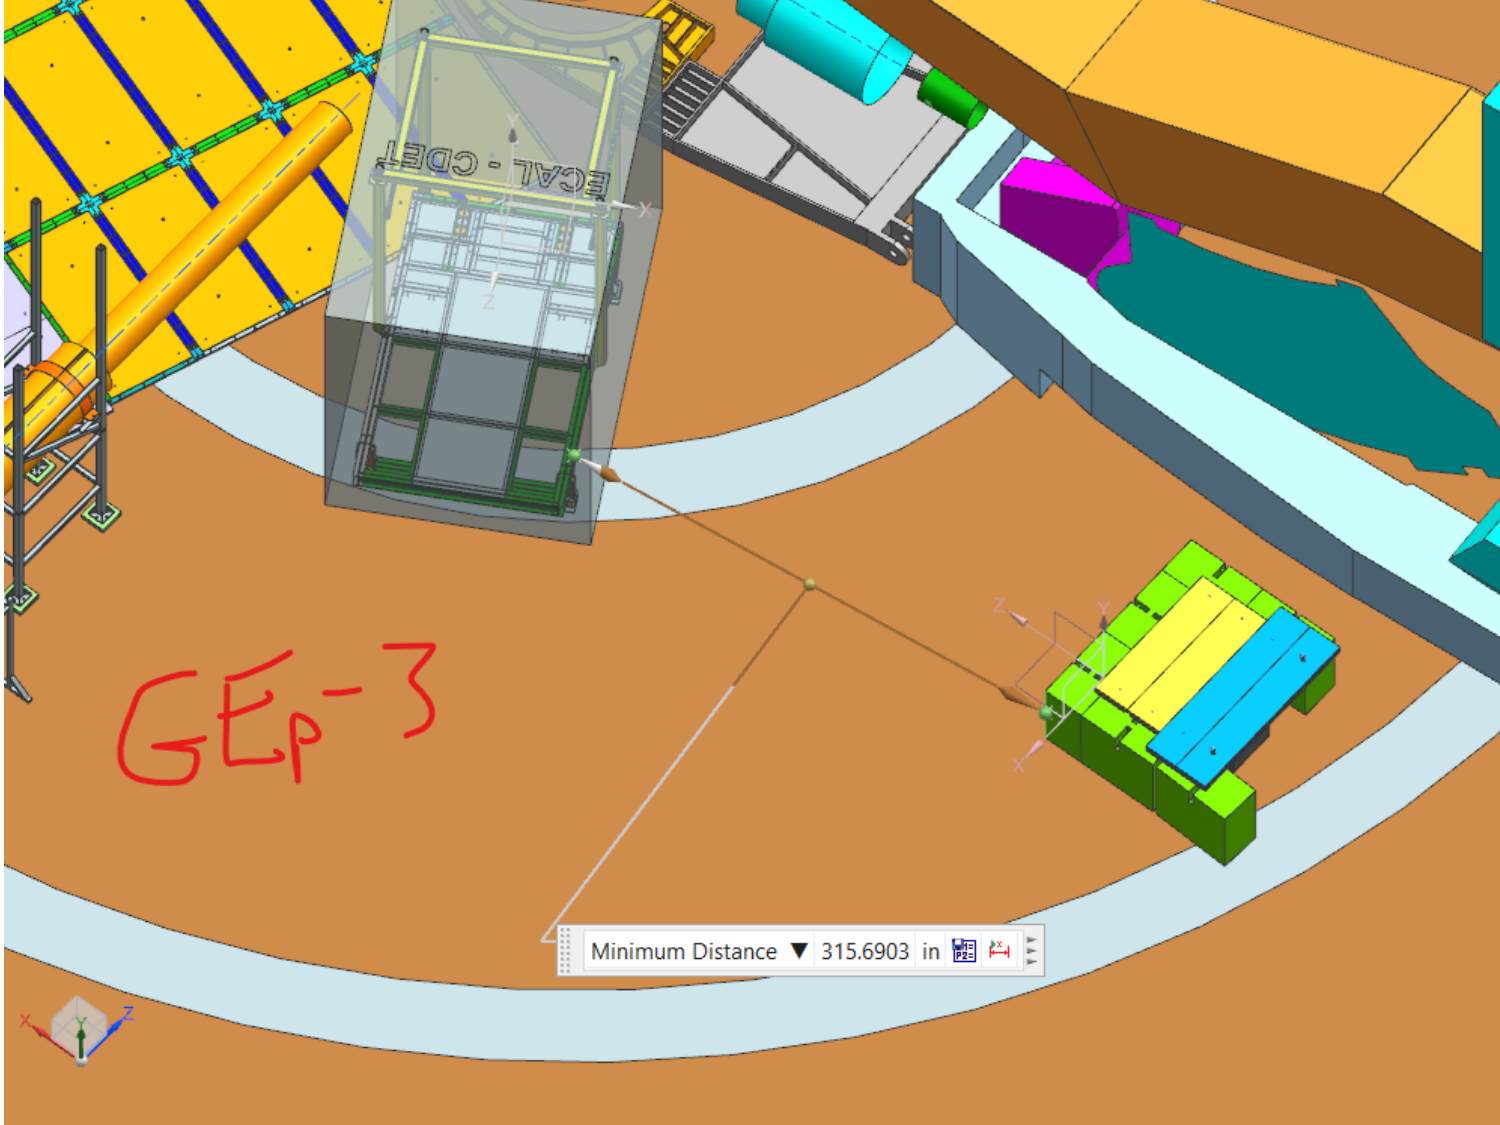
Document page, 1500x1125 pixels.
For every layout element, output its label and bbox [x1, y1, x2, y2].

list [4, 0, 1500, 1125]
